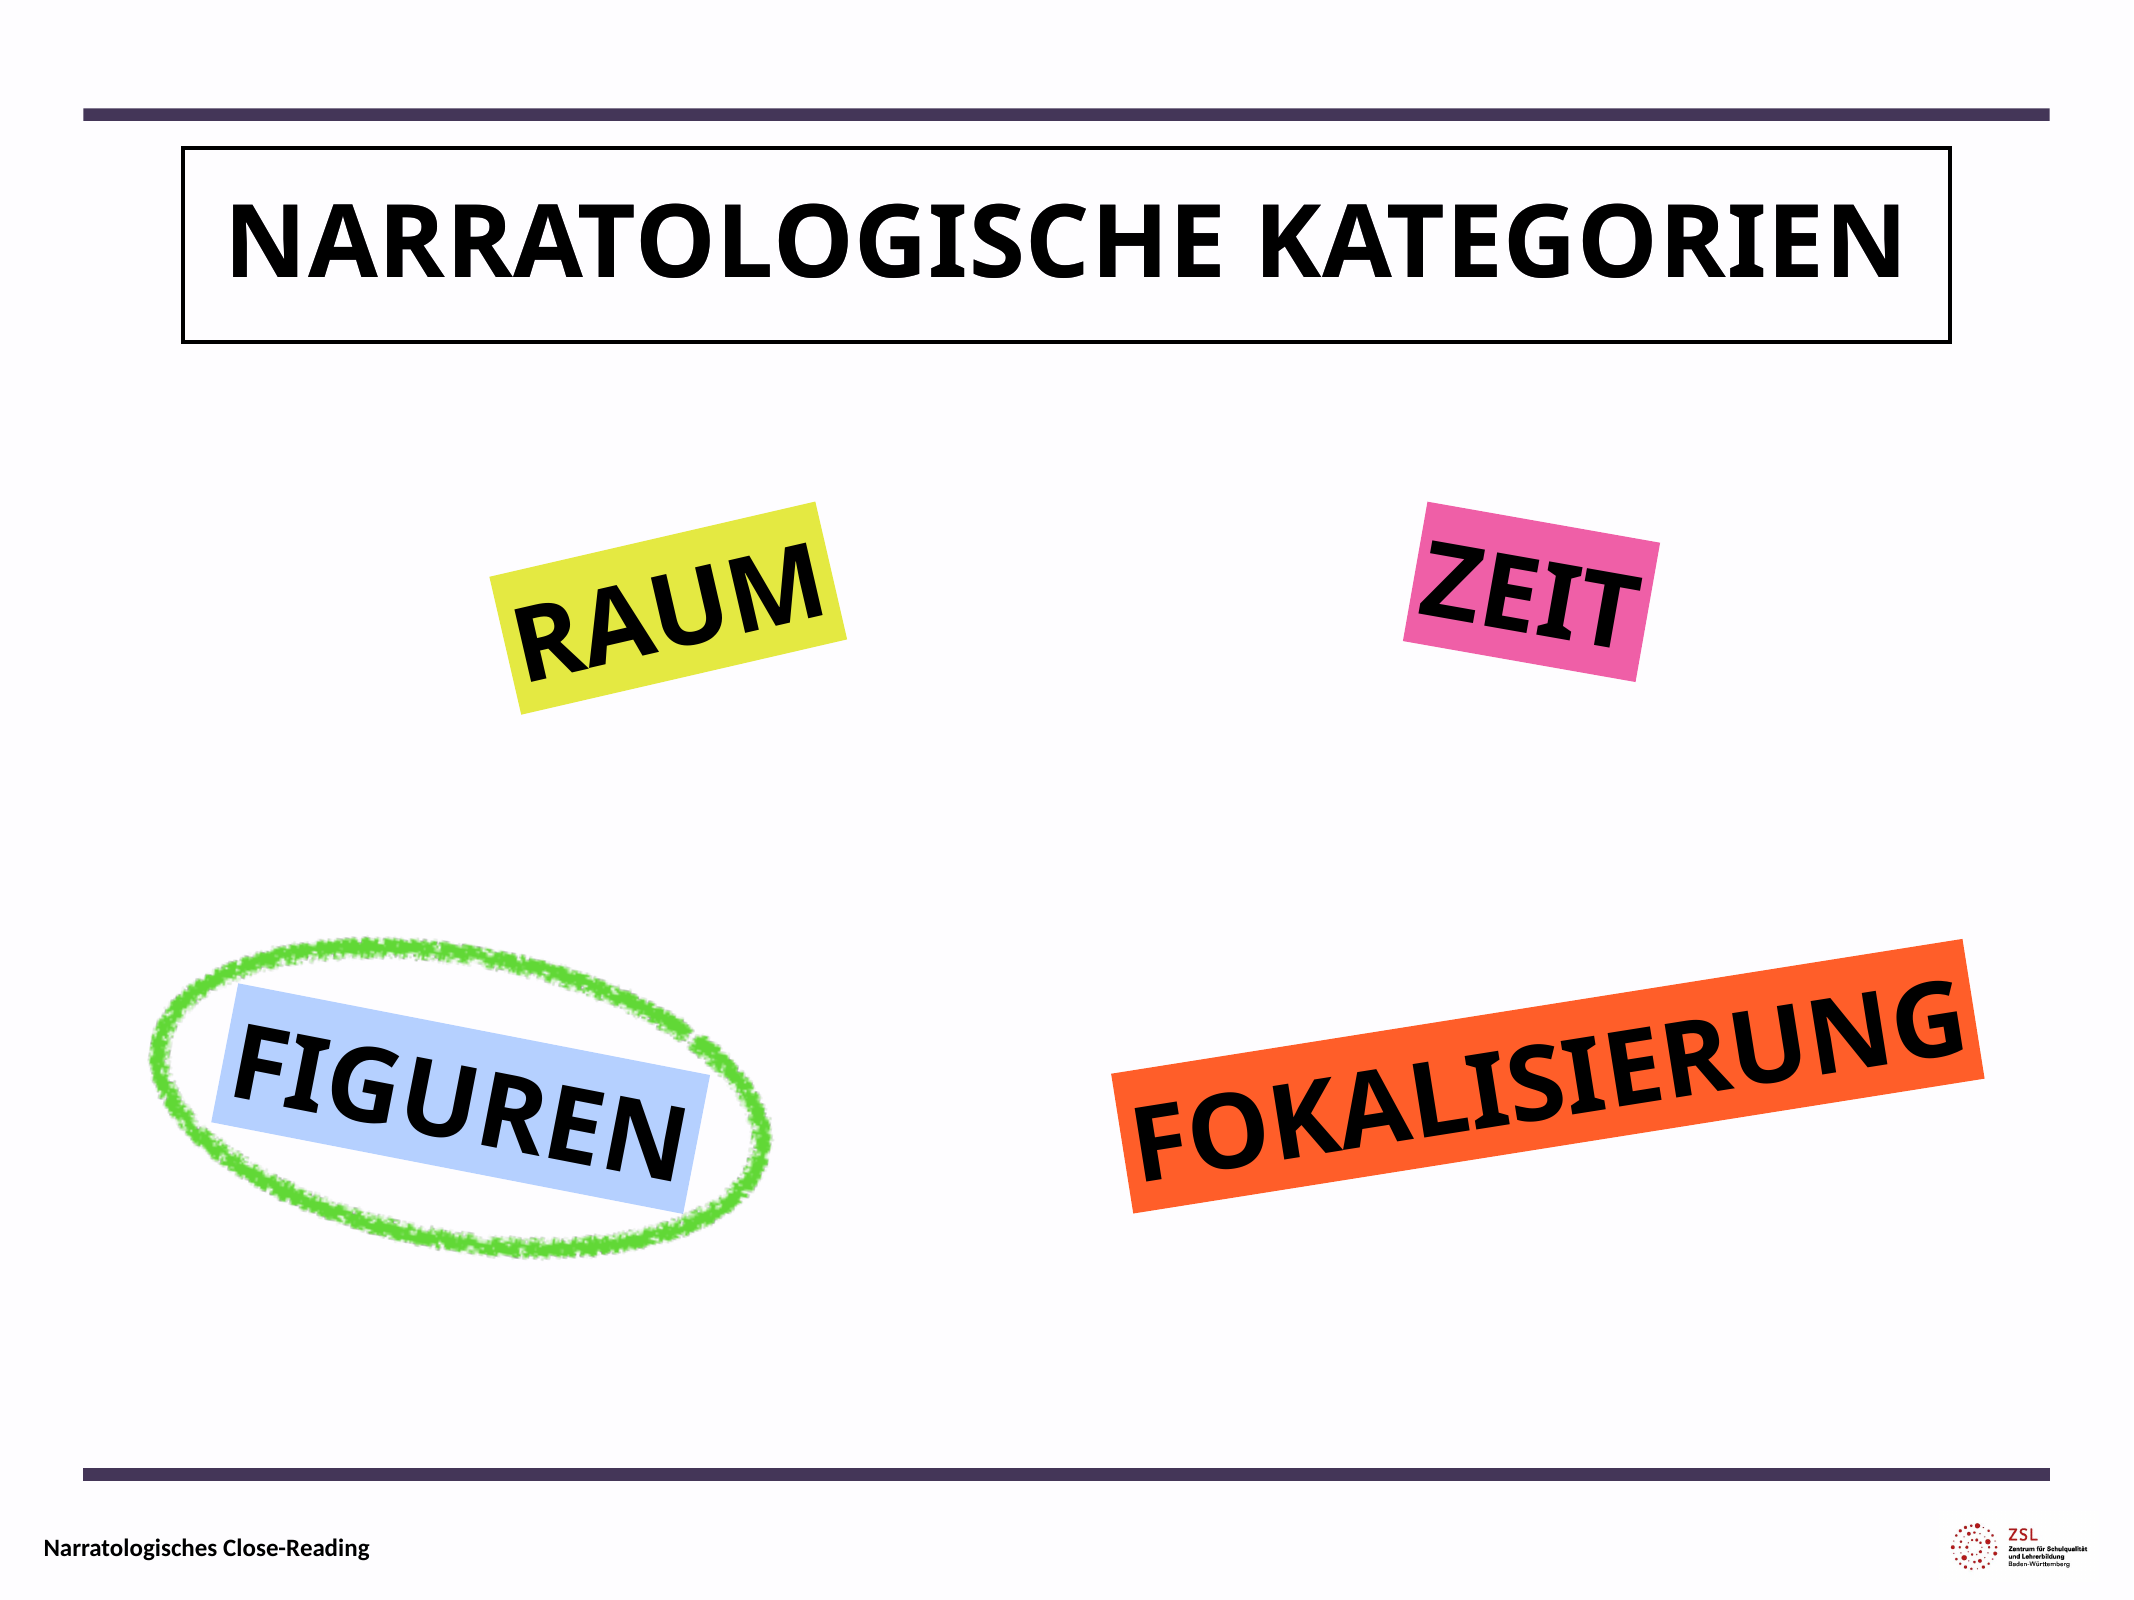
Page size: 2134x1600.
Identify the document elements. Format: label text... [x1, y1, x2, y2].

text_box narratologische kategorien [183, 147, 1950, 342]
picture [123, 892, 799, 1306]
text_box ZEIT [1402, 501, 1661, 683]
text_box RAUM [489, 501, 848, 715]
text_box FOKALISIERUNG [1111, 938, 1985, 1214]
picture [1938, 1510, 2099, 1582]
text_box Narratologisches Close-Reading [35, 1522, 379, 1570]
